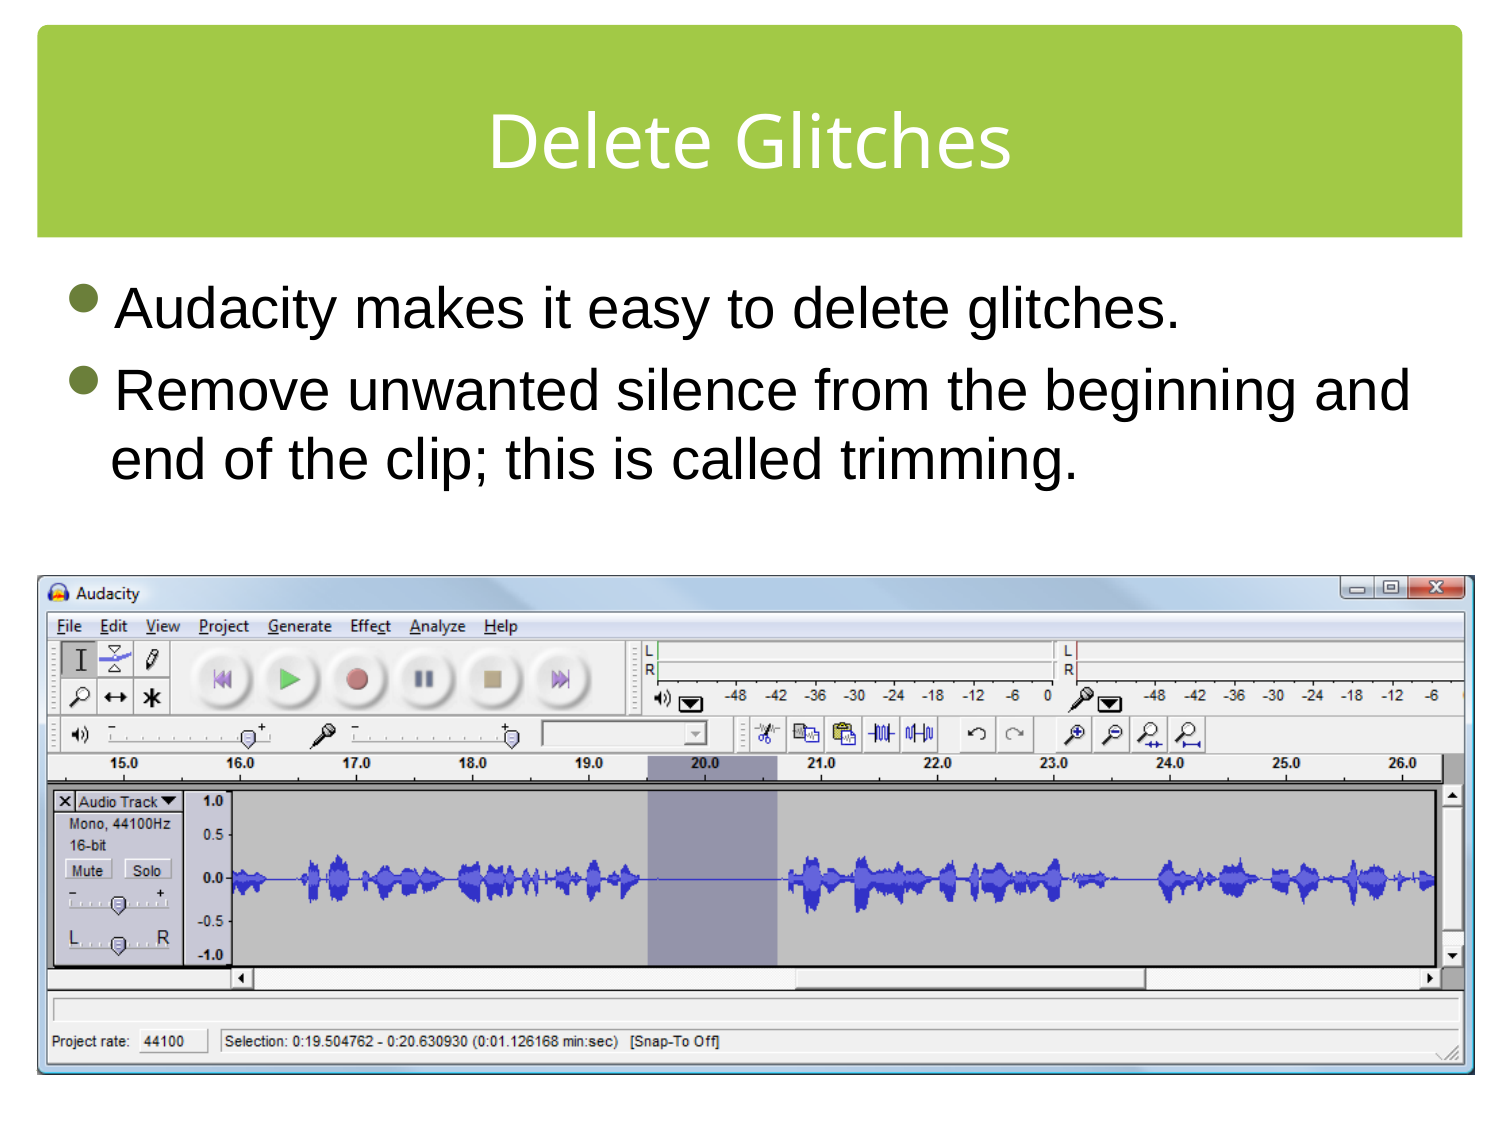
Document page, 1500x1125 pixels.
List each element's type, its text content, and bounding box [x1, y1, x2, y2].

title Delete Glitches [50, 45, 1450, 233]
picture [37, 574, 1476, 1076]
list Audacity makes it easy to delete glitches. Remove unwanted silence from the beginning and end of the clip; this is called trimming. [50, 262, 1450, 561]
